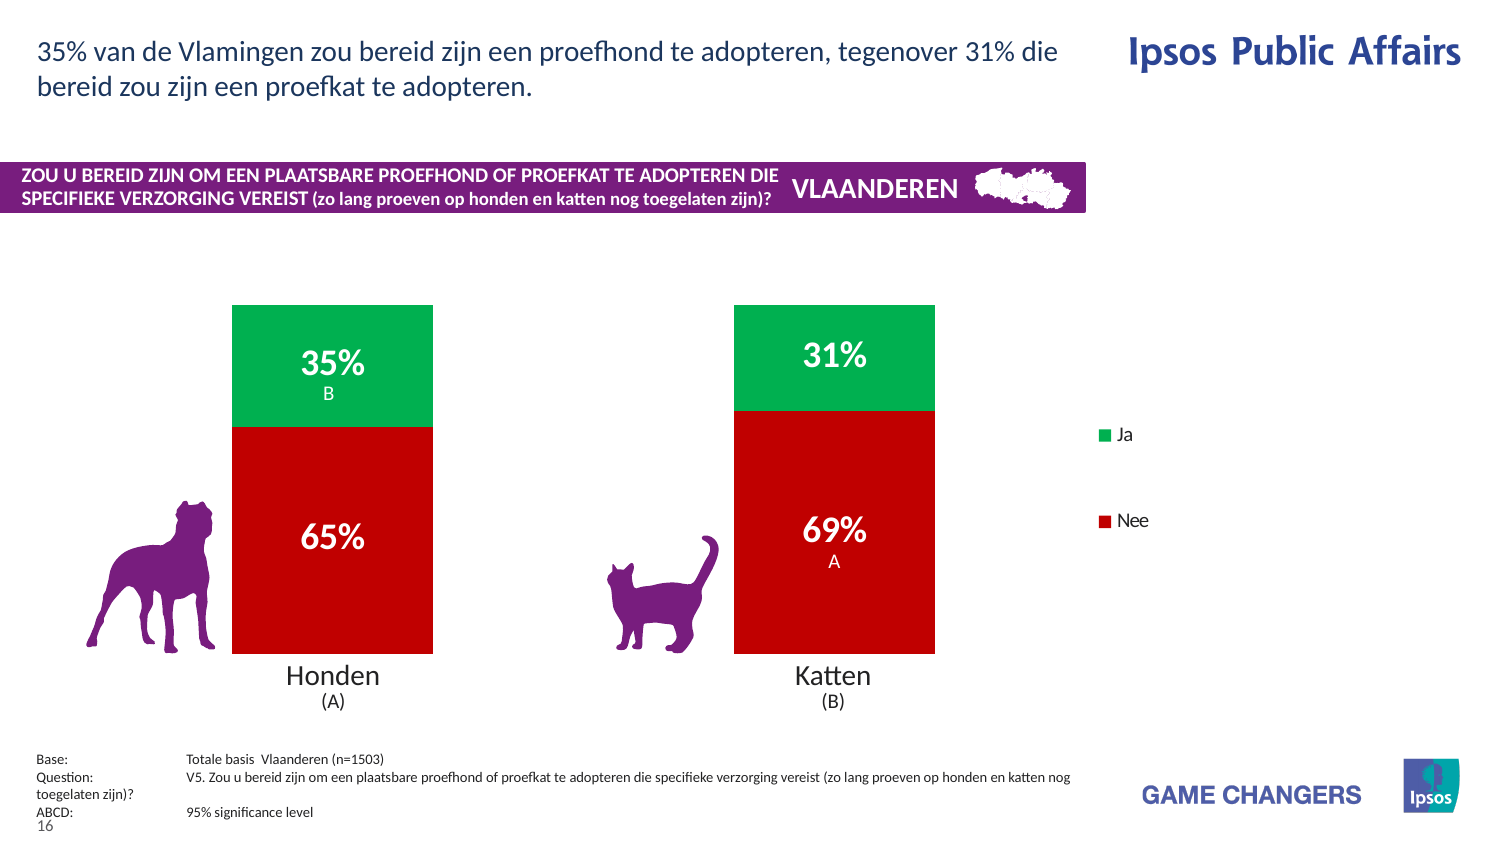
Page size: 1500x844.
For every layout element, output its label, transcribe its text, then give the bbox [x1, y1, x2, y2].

text_box VLAANDEREN [843, 169, 959, 205]
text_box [974, 167, 1072, 210]
chart [42, 304, 1500, 664]
picture [1397, 758, 1460, 813]
title ZOU U BEREID ZIJN OM EEN PLAATSBARE PROEFHOND OF PROEFKAT TE ADOPTEREN DIE SPECIFIEKE VERZORGING VEREIST (zo lang proeven op honden en katten nog toegelaten zijn)? [21, 165, 843, 209]
picture [1142, 766, 1370, 813]
list 35% van de Vlamingen zou bereid zijn een proefhond te adopteren, tegenover 31% die bereid zou zijn een proefkat te adopteren. [36, 32, 1084, 121]
text_box Base: Totale basis Vlaanderen (n=1503) Question: V5. Zou u bereid zijn om een plaatsbare proefhond of proefkat te adopteren die specifieke verzorging vereist (zo lang proeven op honden en katten nog toegelaten zijn)? ABCD: 95% significance level [21, 742, 1139, 796]
table_header Honden (A) [83, 672, 583, 731]
picture [1105, 18, 1488, 85]
table_header Katten (B) [583, 672, 1083, 731]
